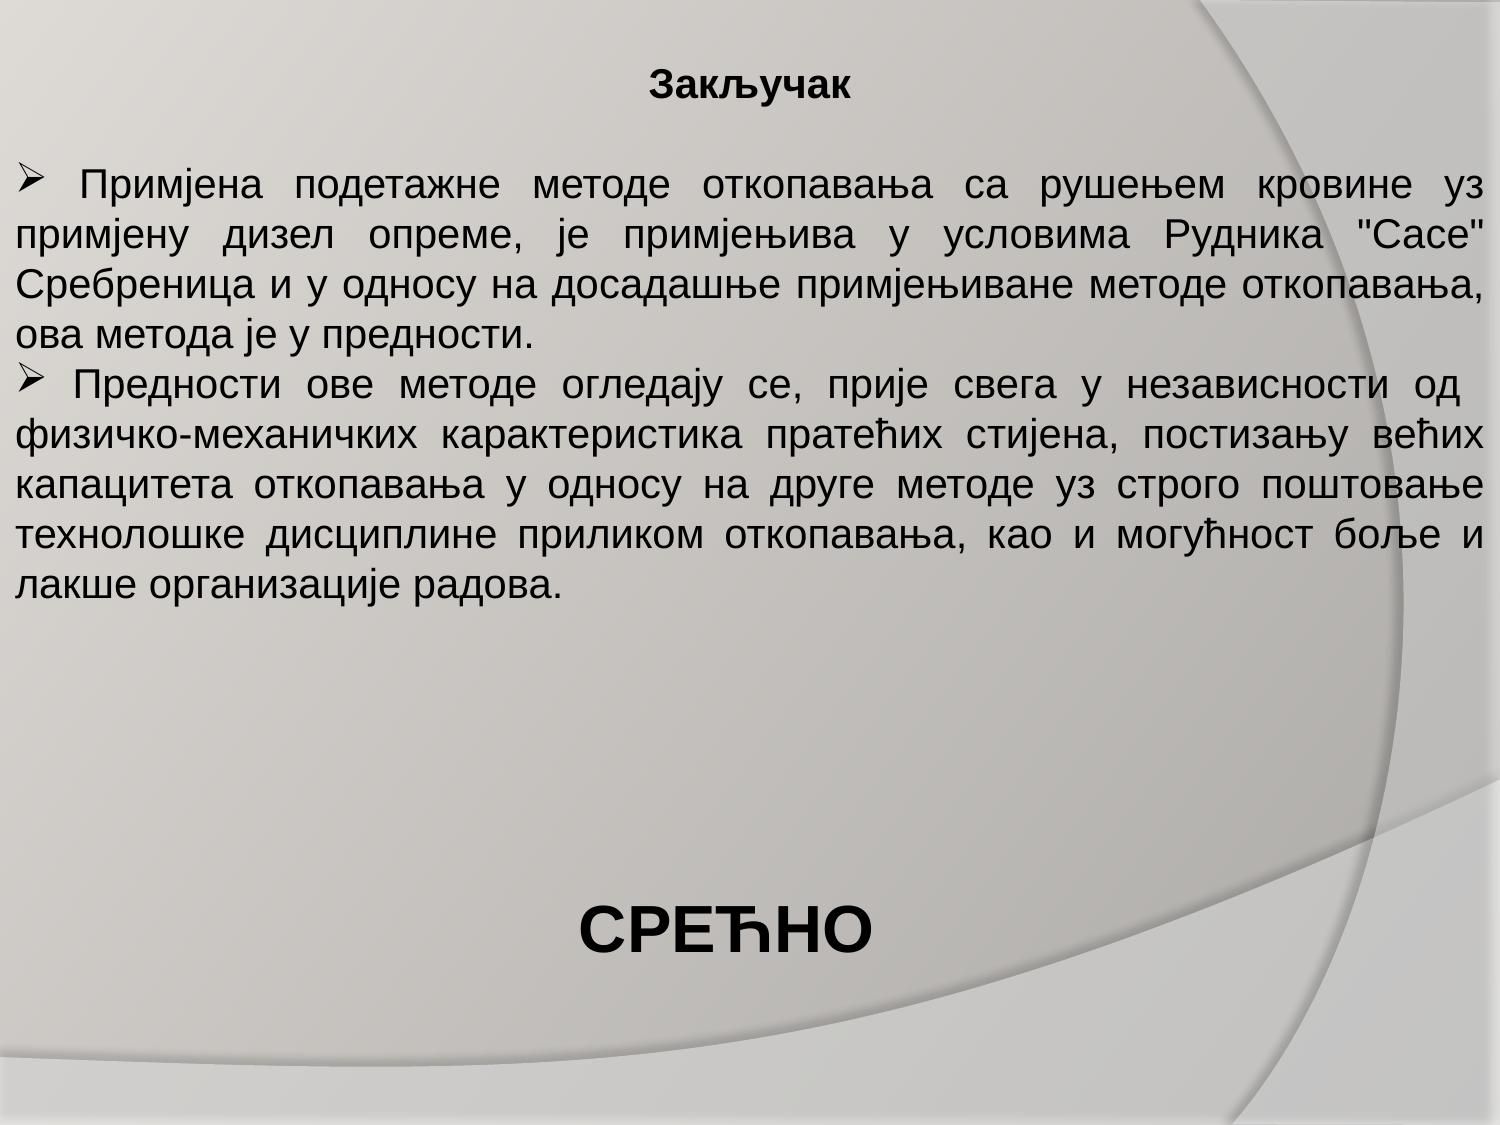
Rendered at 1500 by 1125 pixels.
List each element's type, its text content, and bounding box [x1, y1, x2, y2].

text_box Закључак Примјена подетажне методе откопавања са рушењем кровине уз примјену дизел опреме, је примјењива у условима Рудника "Сасе" Сребреница и у односу на досадашње примјењиване методе откопавања, ова метода је у предности. Предности ове методе огледају се, прије свега у независности од физичко-механичких карактеристика пратећих стијена, постизању већих капацитета откопавања у односу на друге методе уз строго поштовање технолошке дисциплине приликом откопавања, као и могућност боље и лакше организације радова. [0, 49, 1500, 615]
text_box СРЕЋНО [563, 878, 890, 974]
